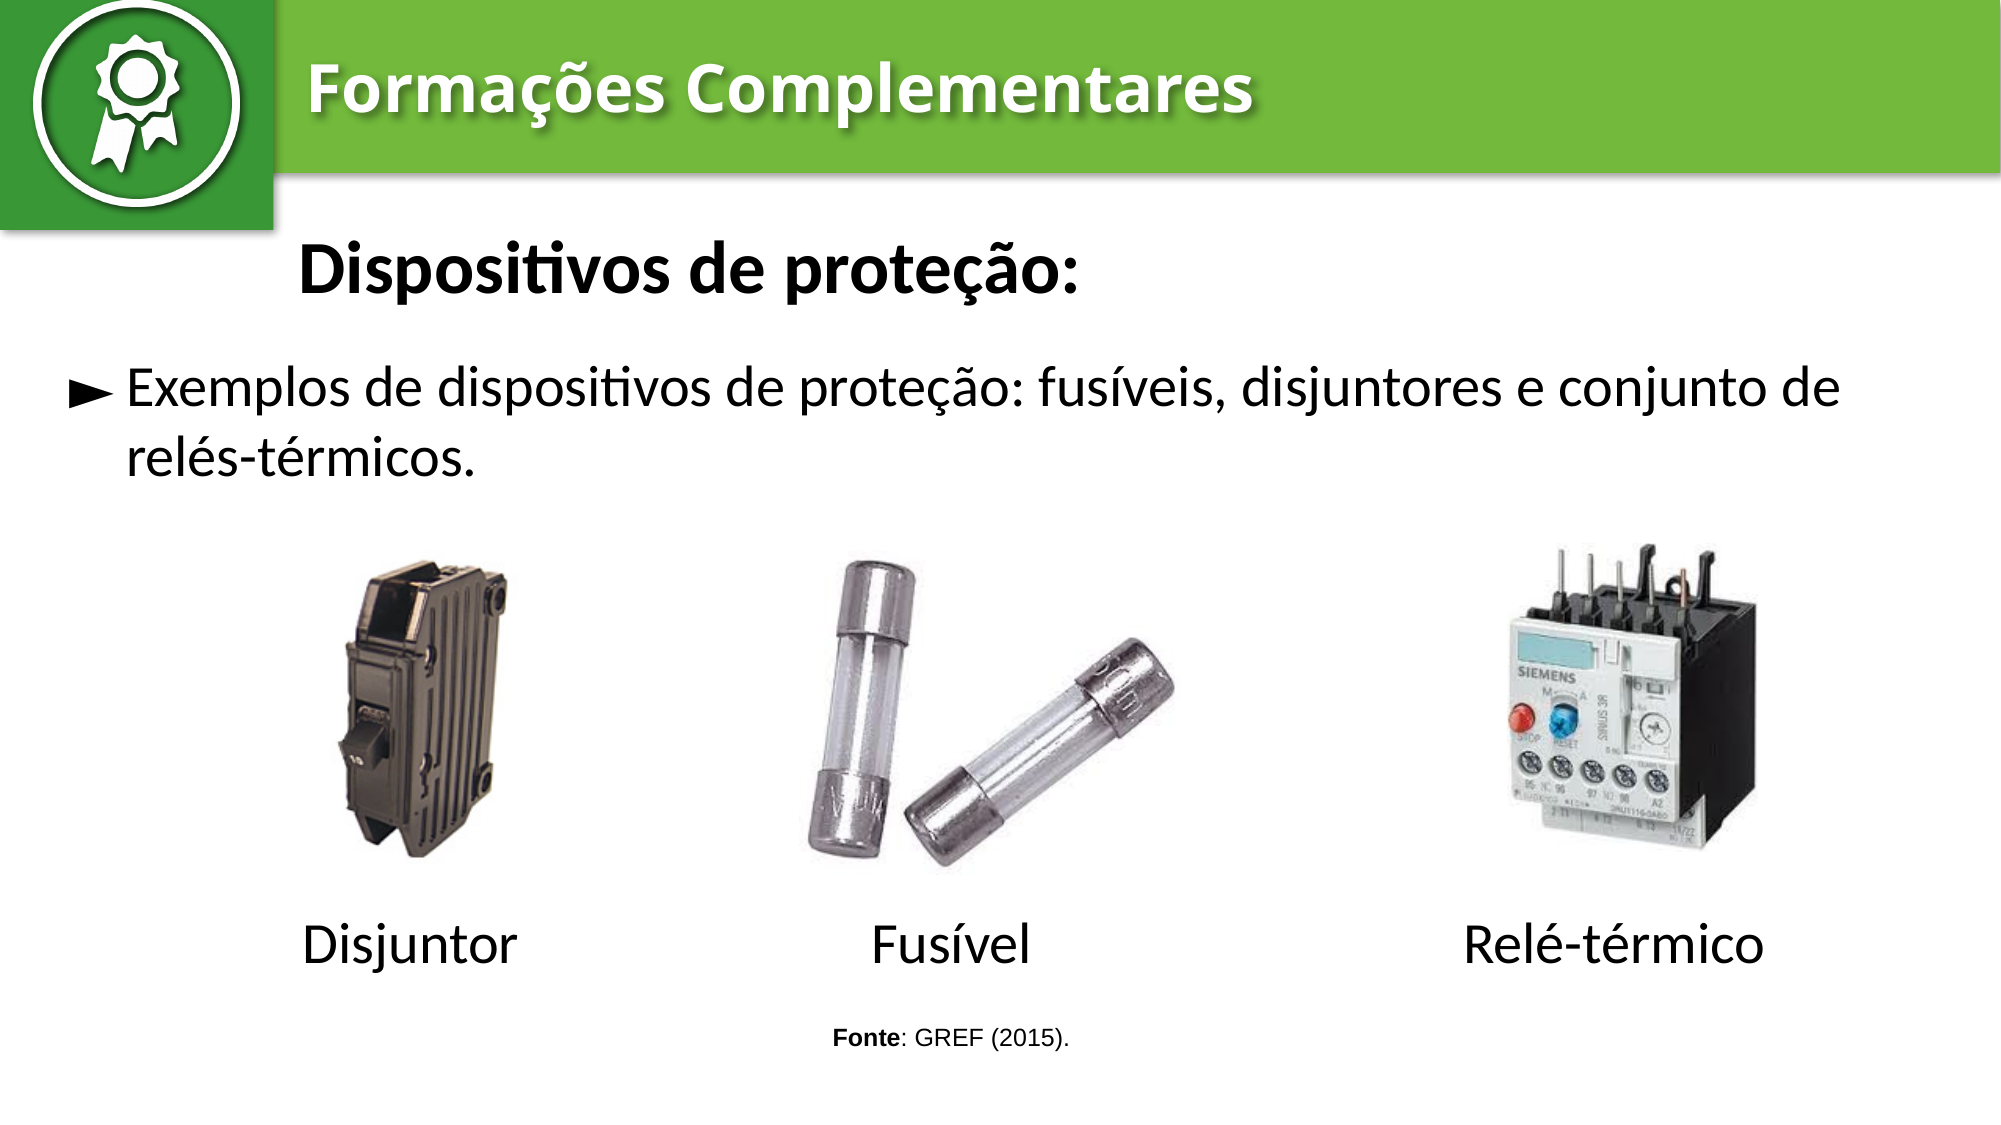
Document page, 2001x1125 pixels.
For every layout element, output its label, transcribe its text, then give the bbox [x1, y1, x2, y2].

title Dispositivos de proteção: [283, 211, 1965, 451]
picture [267, 550, 581, 864]
picture [33, 0, 240, 207]
text_box Relé-térmico [1413, 897, 1816, 983]
text_box Fonte: GREF (2015). [714, 1006, 1189, 1067]
picture [1507, 543, 1759, 852]
picture [798, 550, 1181, 875]
text_box Disjuntor [263, 897, 559, 983]
list Exemplos de dispositivos de proteção: fusíveis, disjuntores e conjunto de relés-térmicos. [55, 340, 1934, 505]
text_box Fusível [803, 897, 1100, 983]
